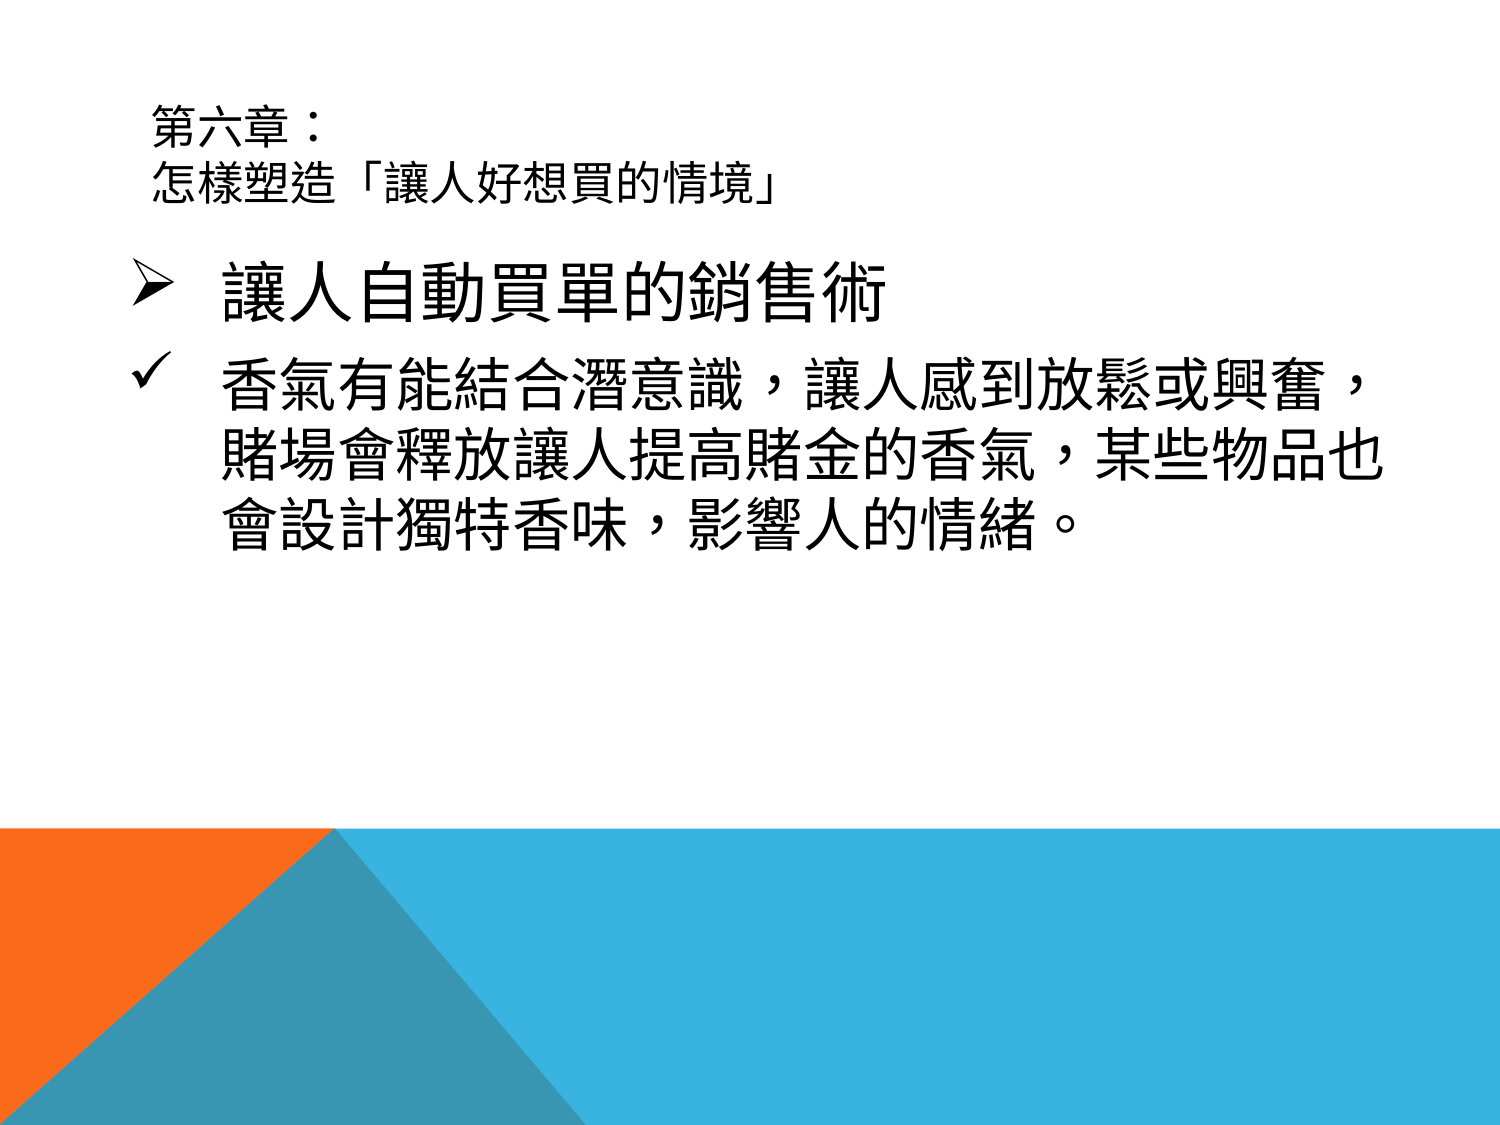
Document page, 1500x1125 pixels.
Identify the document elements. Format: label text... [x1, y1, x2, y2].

list 讓人自動買單的銷售術 香氣有能結合潛意識，讓人感到放鬆或興奮，賭場會釋放讓人提高賭金的香氣，某些物品也會設計獨特香味，影響人的情緒。 [112, 243, 1424, 870]
title 第六章： 怎樣塑造「讓人好想買的情境」 [135, 90, 1370, 243]
